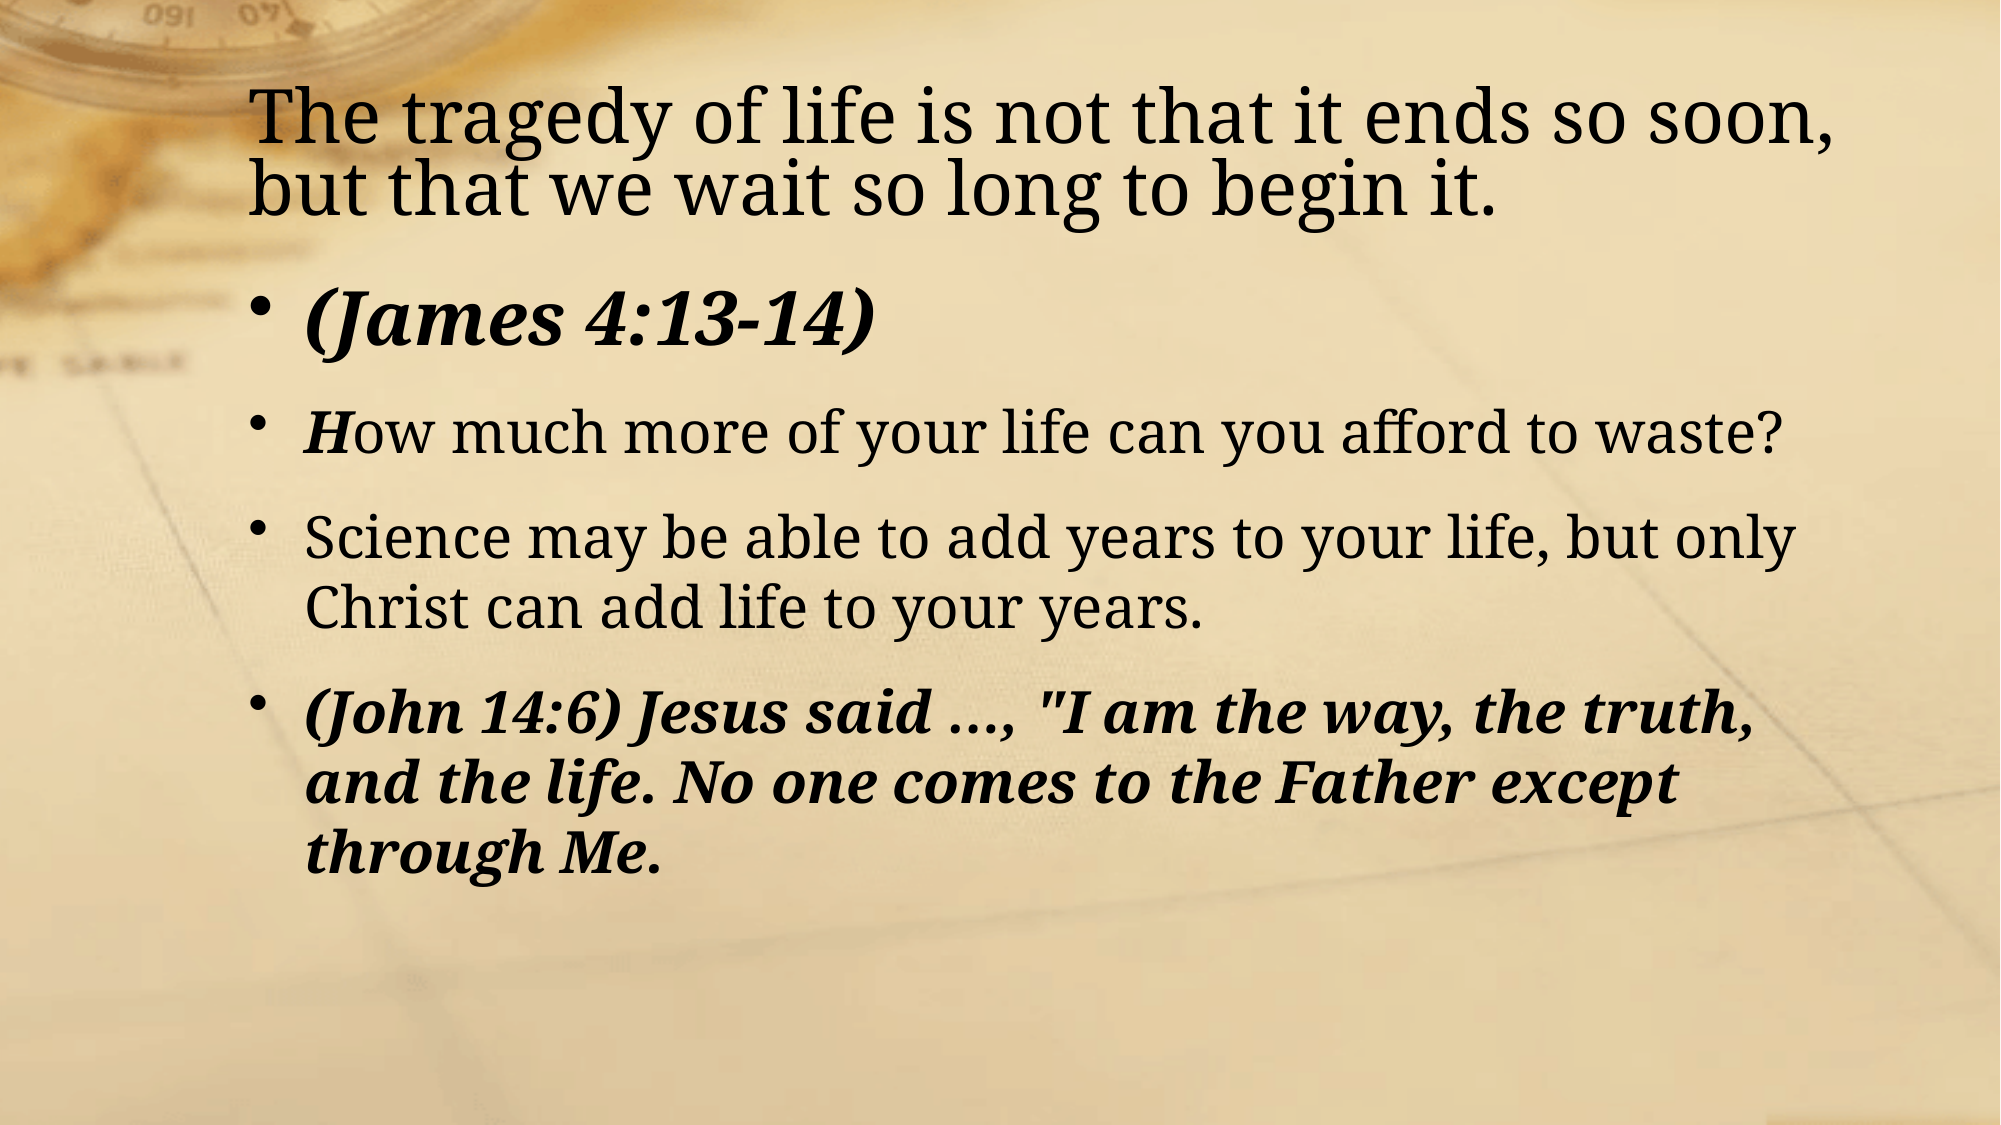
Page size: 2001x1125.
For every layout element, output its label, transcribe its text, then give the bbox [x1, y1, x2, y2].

list (James 4:13-14) How much more of your life can you afford to waste? Science may be able to add years to your life, but only Christ can add life to your years. (John 14:6) Jesus said …, "I am the way, the truth, and the life. No one comes to the Father except through Me. [233, 262, 1834, 1006]
picture [0, 0, 2001, 1125]
title The tragedy of life is not that it ends so soon, but that we wait so long to begin it. [233, 44, 1951, 238]
